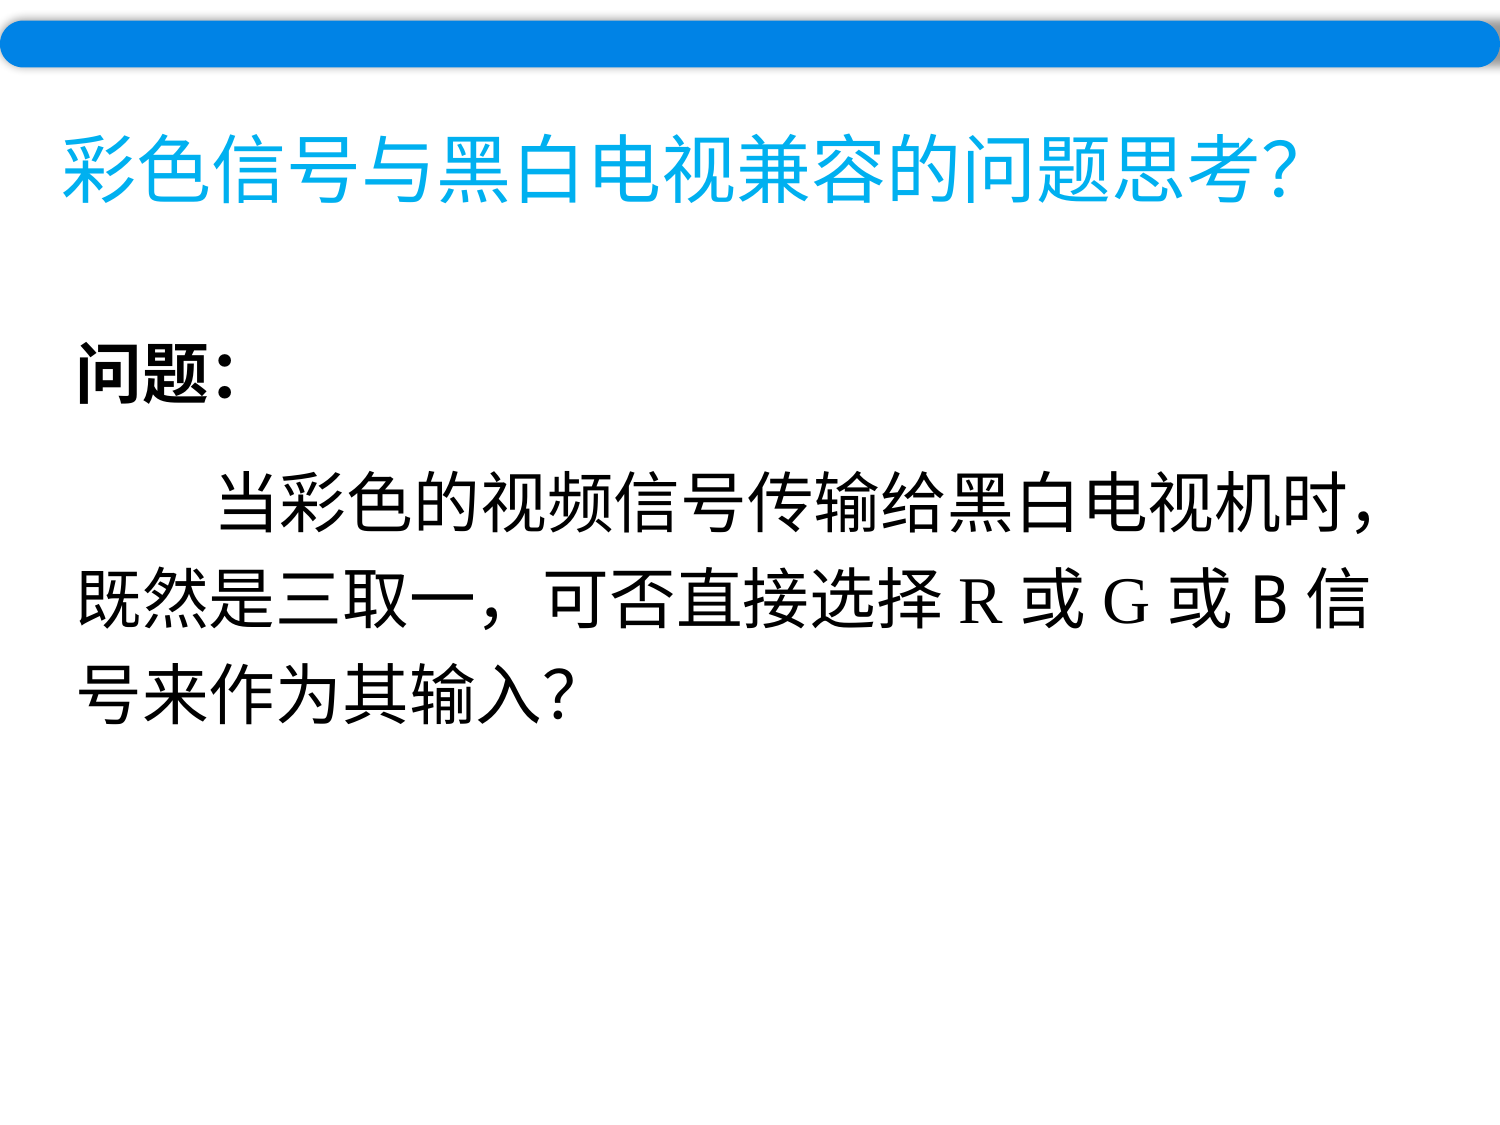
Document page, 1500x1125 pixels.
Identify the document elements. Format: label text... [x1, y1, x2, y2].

text_box 问题： 当彩色的视频信号传输给黑白电视机时，既然是三取一，可否直接选择R或G或B信号来作为其输入？ [60, 308, 1416, 741]
title 彩色信号与黑白电视兼容的问题思考？ [46, 79, 1410, 267]
text_box [0, 19, 1500, 69]
